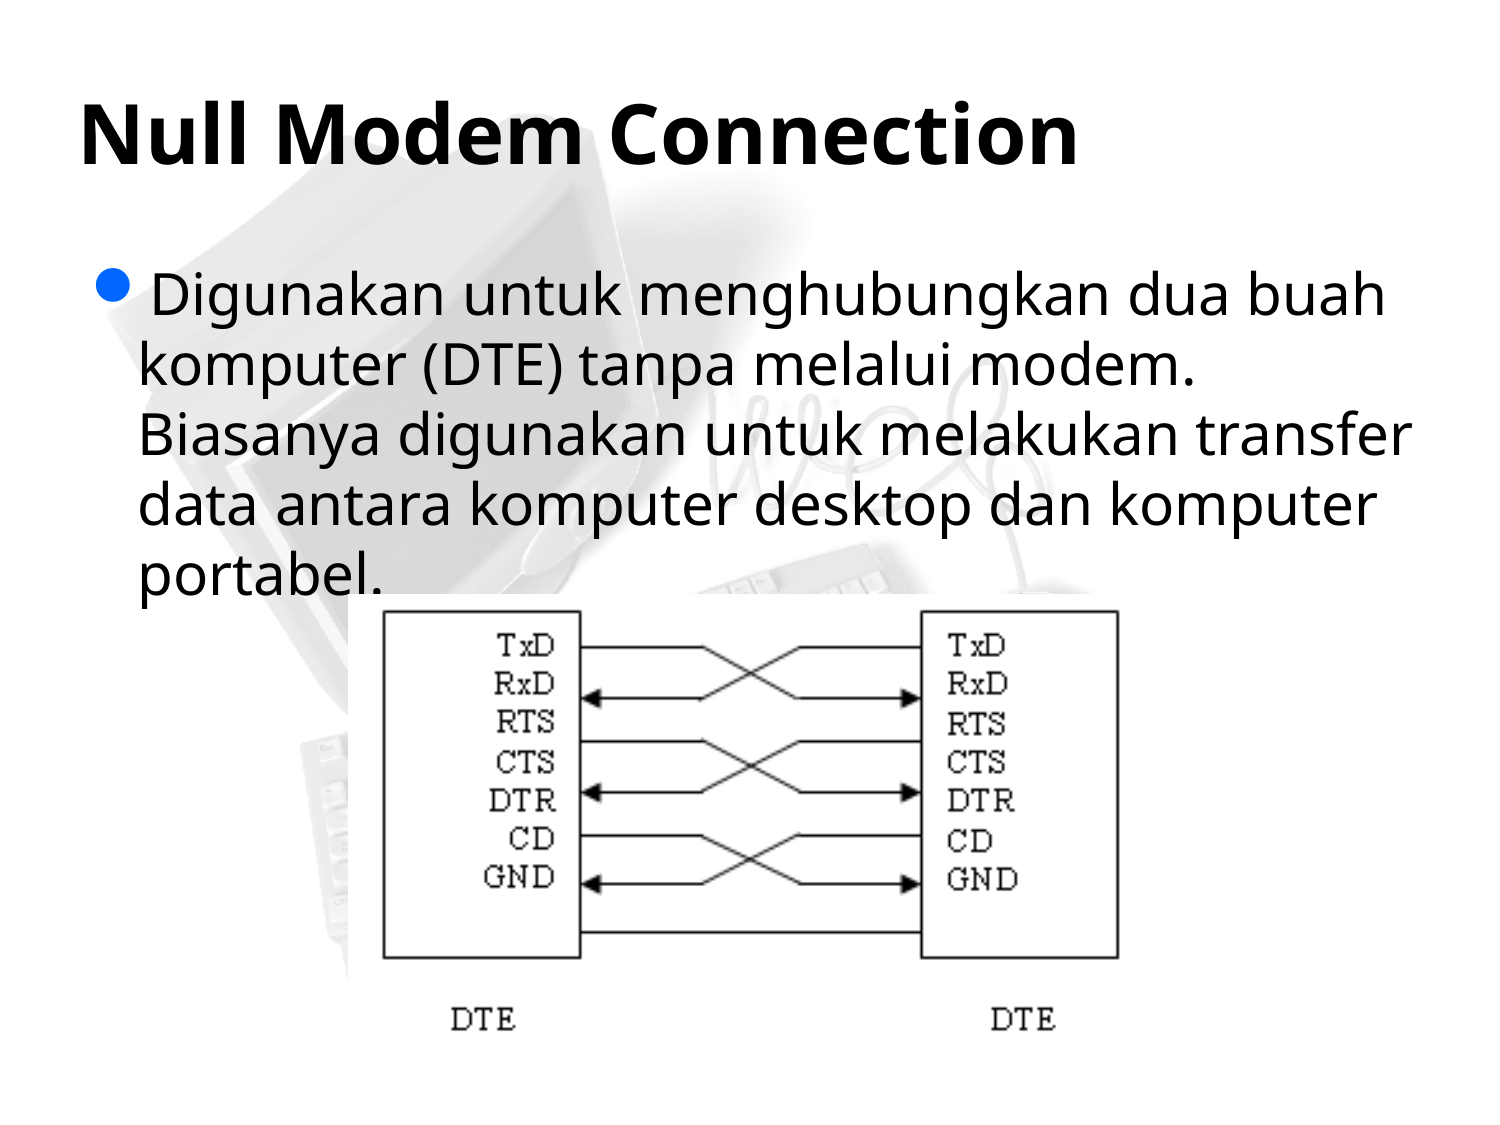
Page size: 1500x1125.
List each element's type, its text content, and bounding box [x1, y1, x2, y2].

list Digunakan untuk menghubungkan dua buah komputer (DTE) tanpa melalui modem. Biasanya digunakan untuk melakukan transfer data antara komputer desktop dan komputer portabel. [62, 249, 1463, 1051]
picture [347, 593, 1152, 1055]
title Null Modem Connection [62, 37, 1463, 226]
